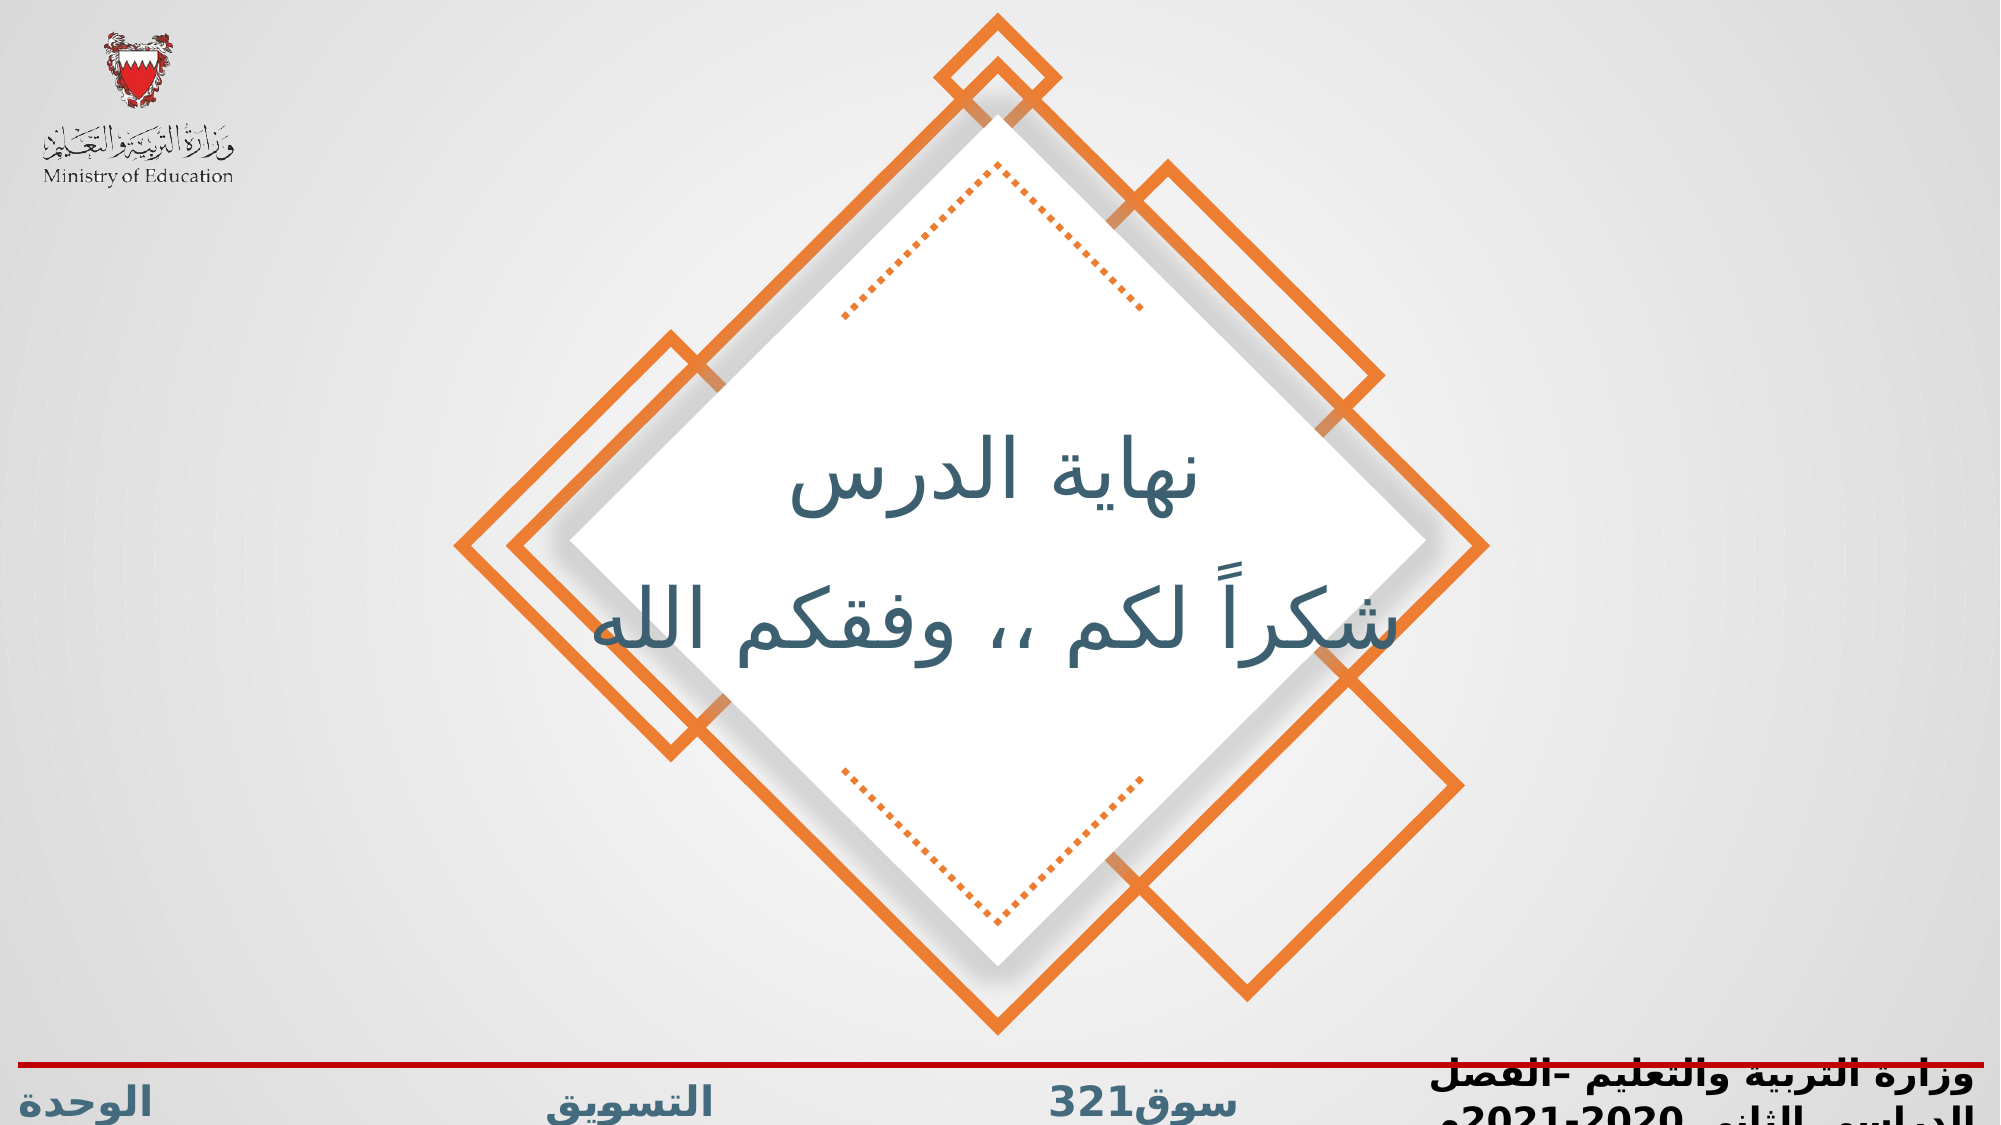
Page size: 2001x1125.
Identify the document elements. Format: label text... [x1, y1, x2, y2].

text_box [954, 925, 1041, 968]
text_box نهاية الدرس شكراً لكم ،، وفقكم الله [440, 426, 1551, 604]
text_box [683, 256, 1313, 426]
text_box [894, 925, 1102, 1029]
text_box [947, 112, 1049, 163]
text_box [571, 604, 843, 875]
text_box [519, 604, 697, 756]
text_box [1142, 604, 1425, 885]
text_box وزارة التربية والتعليم –الفصل الدراسي الثاني 2020-2021م [1285, 1063, 1991, 1125]
text_box [632, 604, 1364, 825]
text_box [580, 336, 697, 426]
text_box [897, 63, 1099, 163]
text_box [1142, 678, 1458, 995]
text_box [940, 19, 1056, 99]
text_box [843, 769, 1142, 925]
text_box سوق321 التسويق الوحدة الثالثة الفصل السابع: التسعير [0, 1067, 1255, 1125]
picture [5, 7, 276, 216]
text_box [843, 163, 1142, 318]
text_box [1142, 166, 1379, 408]
